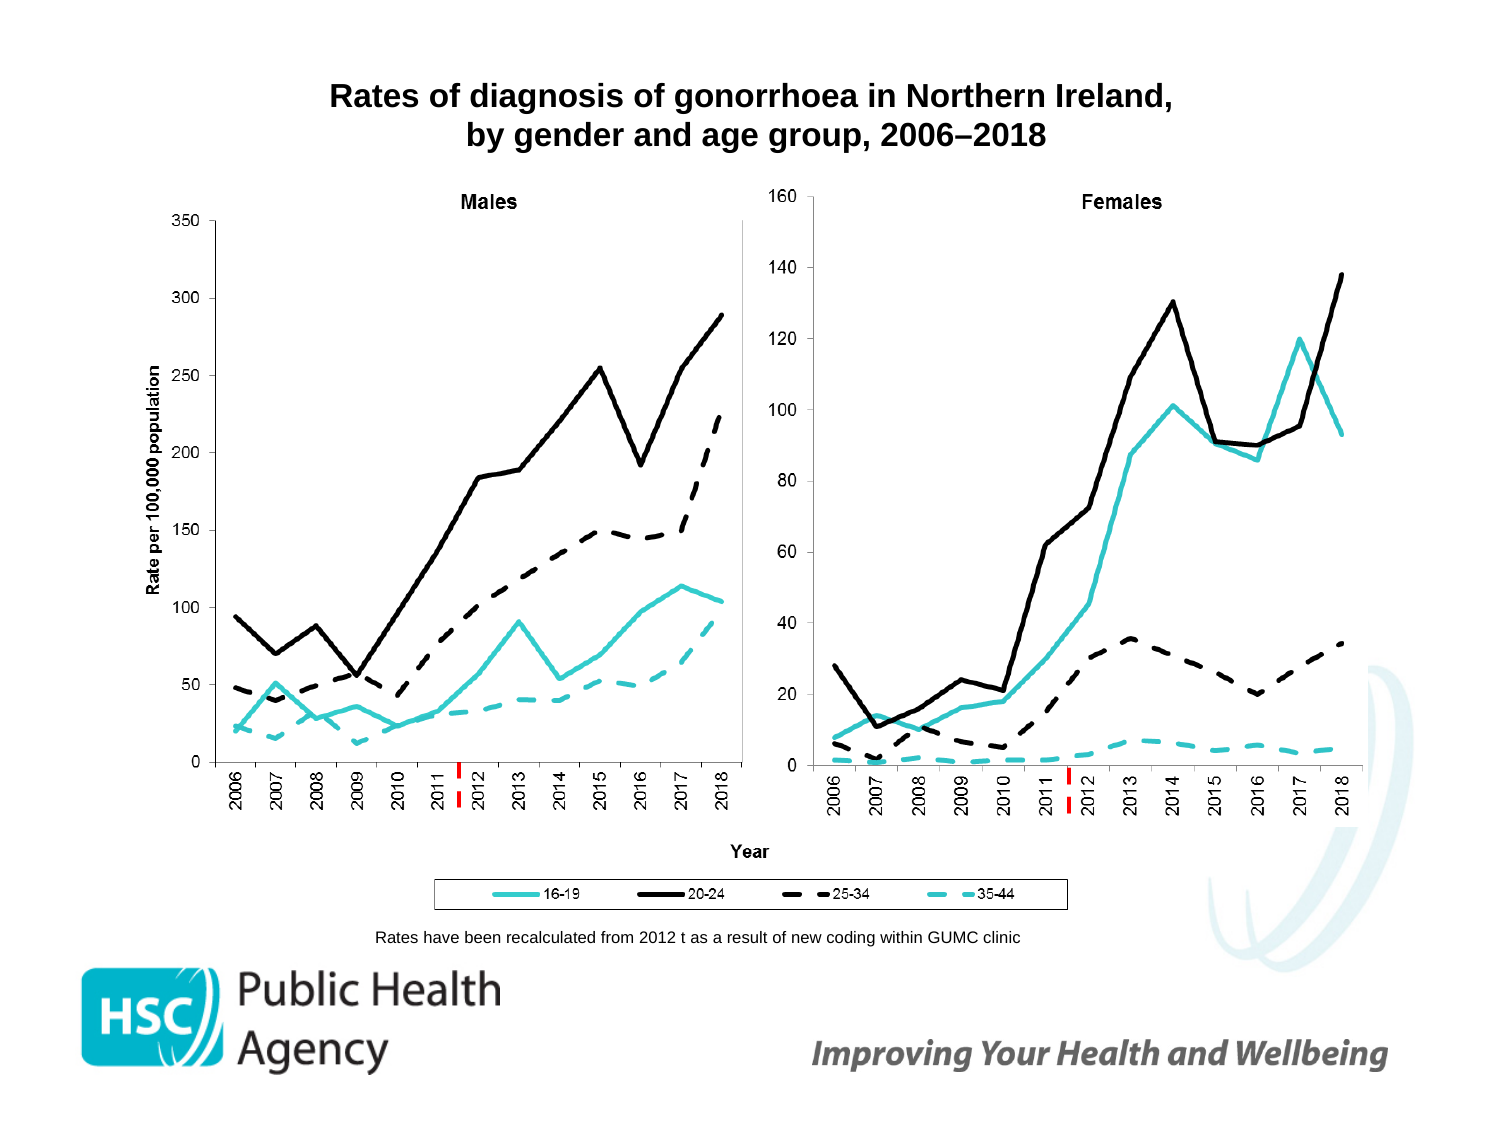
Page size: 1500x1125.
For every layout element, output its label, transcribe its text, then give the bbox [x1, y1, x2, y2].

text_box Rates of diagnosis of gonorrhoea in Northern Ireland, by gender and age group, 2006–2018 [101, 66, 1412, 161]
picture [812, 1039, 1388, 1072]
text_box Rates have been recalculated from 2012 t as a result of new coding within GUMC clinic [360, 926, 1093, 955]
picture [75, 962, 500, 1075]
picture [131, 153, 1417, 978]
